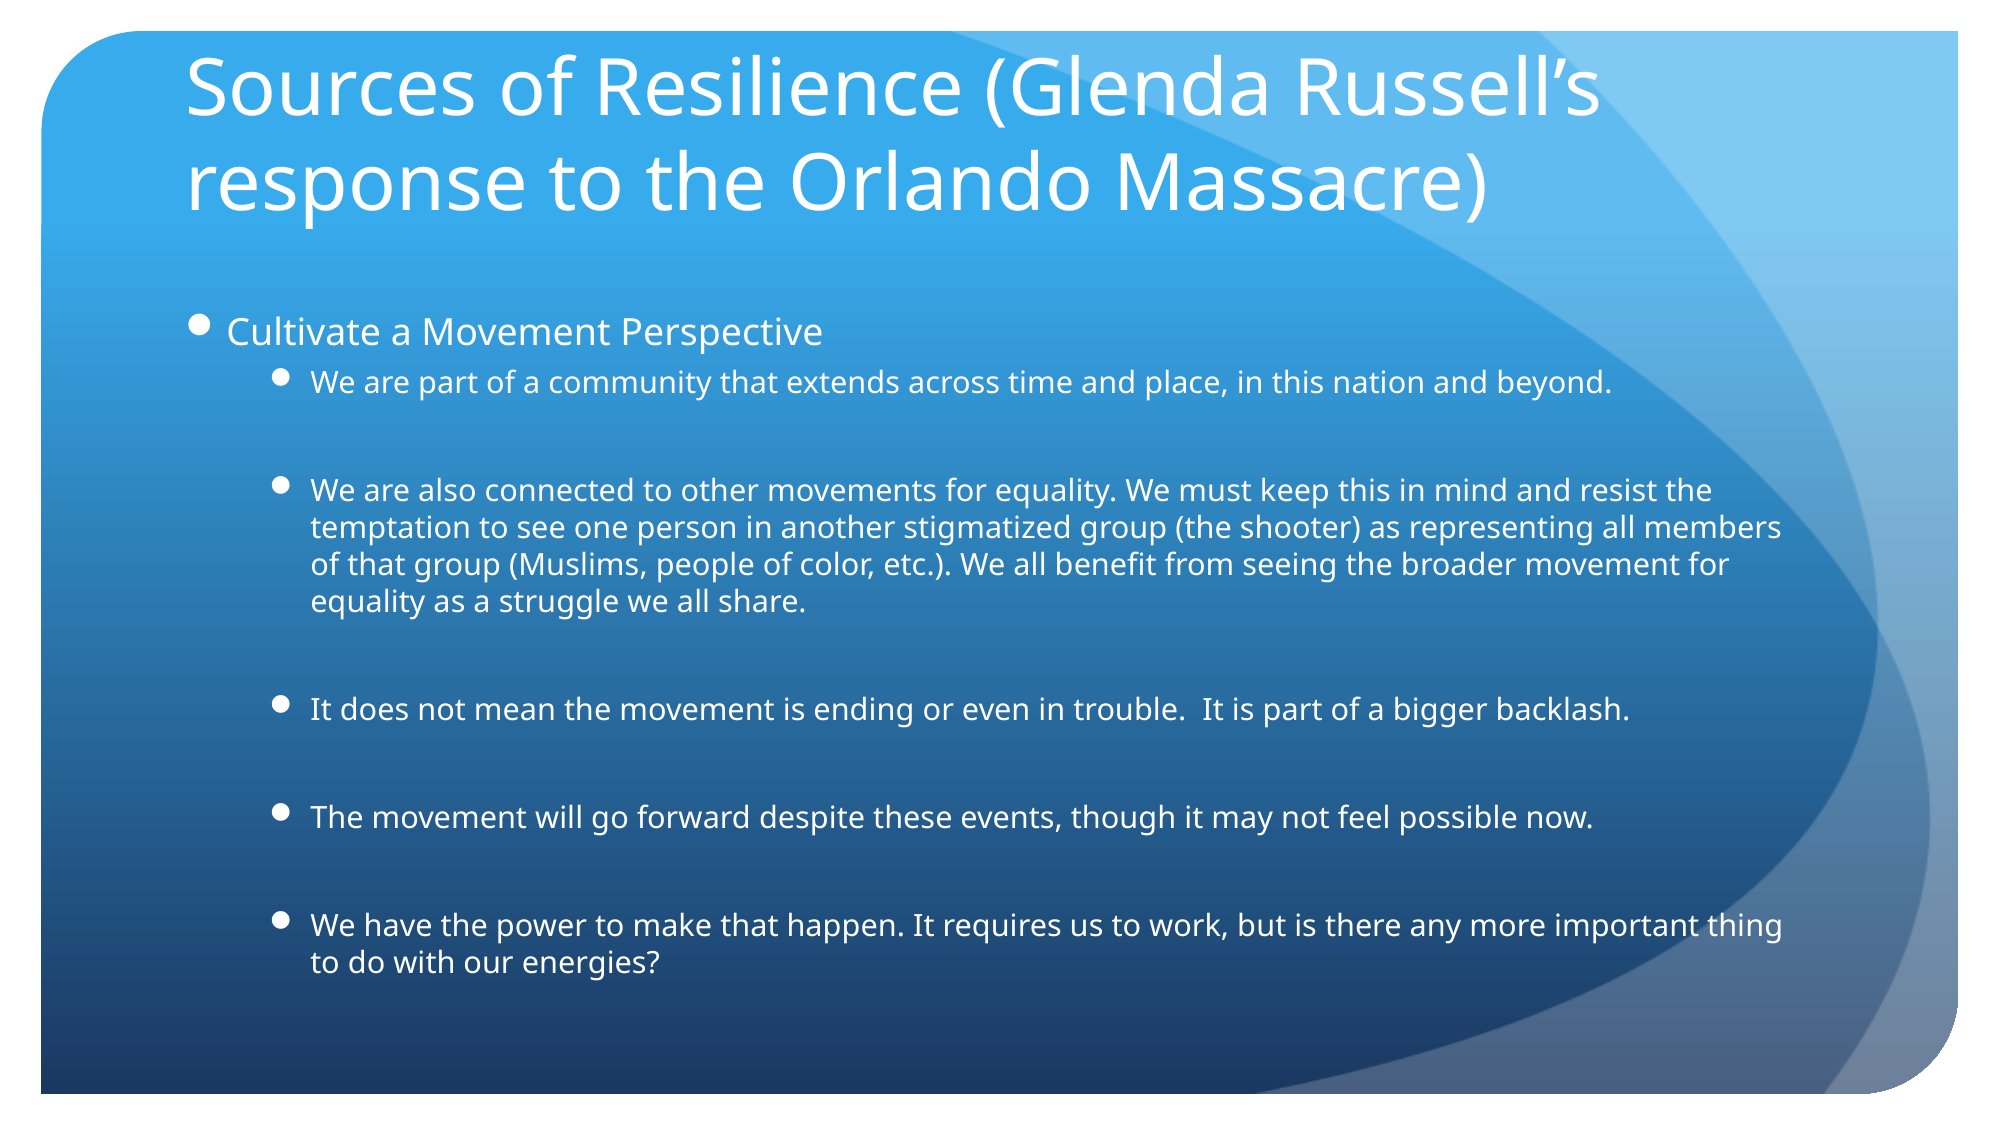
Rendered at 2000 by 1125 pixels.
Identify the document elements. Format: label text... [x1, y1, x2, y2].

picture [33, 30, 1964, 1094]
list Cultivate a Movement Perspective We are part of a community that extends across time and place, in this nation and beyond. We are also connected to other movements for equality. We must keep this in mind and resist the temptation to see one person in another stigmatized group (the shooter) as representing all members of that group (Muslims, people of color, etc.). We all benefit from seeing the broader movement for equality as a struggle we all share. It does not mean the movement is ending or even in trouble. It is part of a bigger backlash. The movement will go forward despite these events, though it may not feel possible now. We have the power to make that happen. It requires us to work, but is there any more important thing to do with our energies? [170, 299, 1829, 991]
title Sources of Resilience (Glenda Russell’s response to the Orlando Massacre) [170, 62, 1829, 234]
